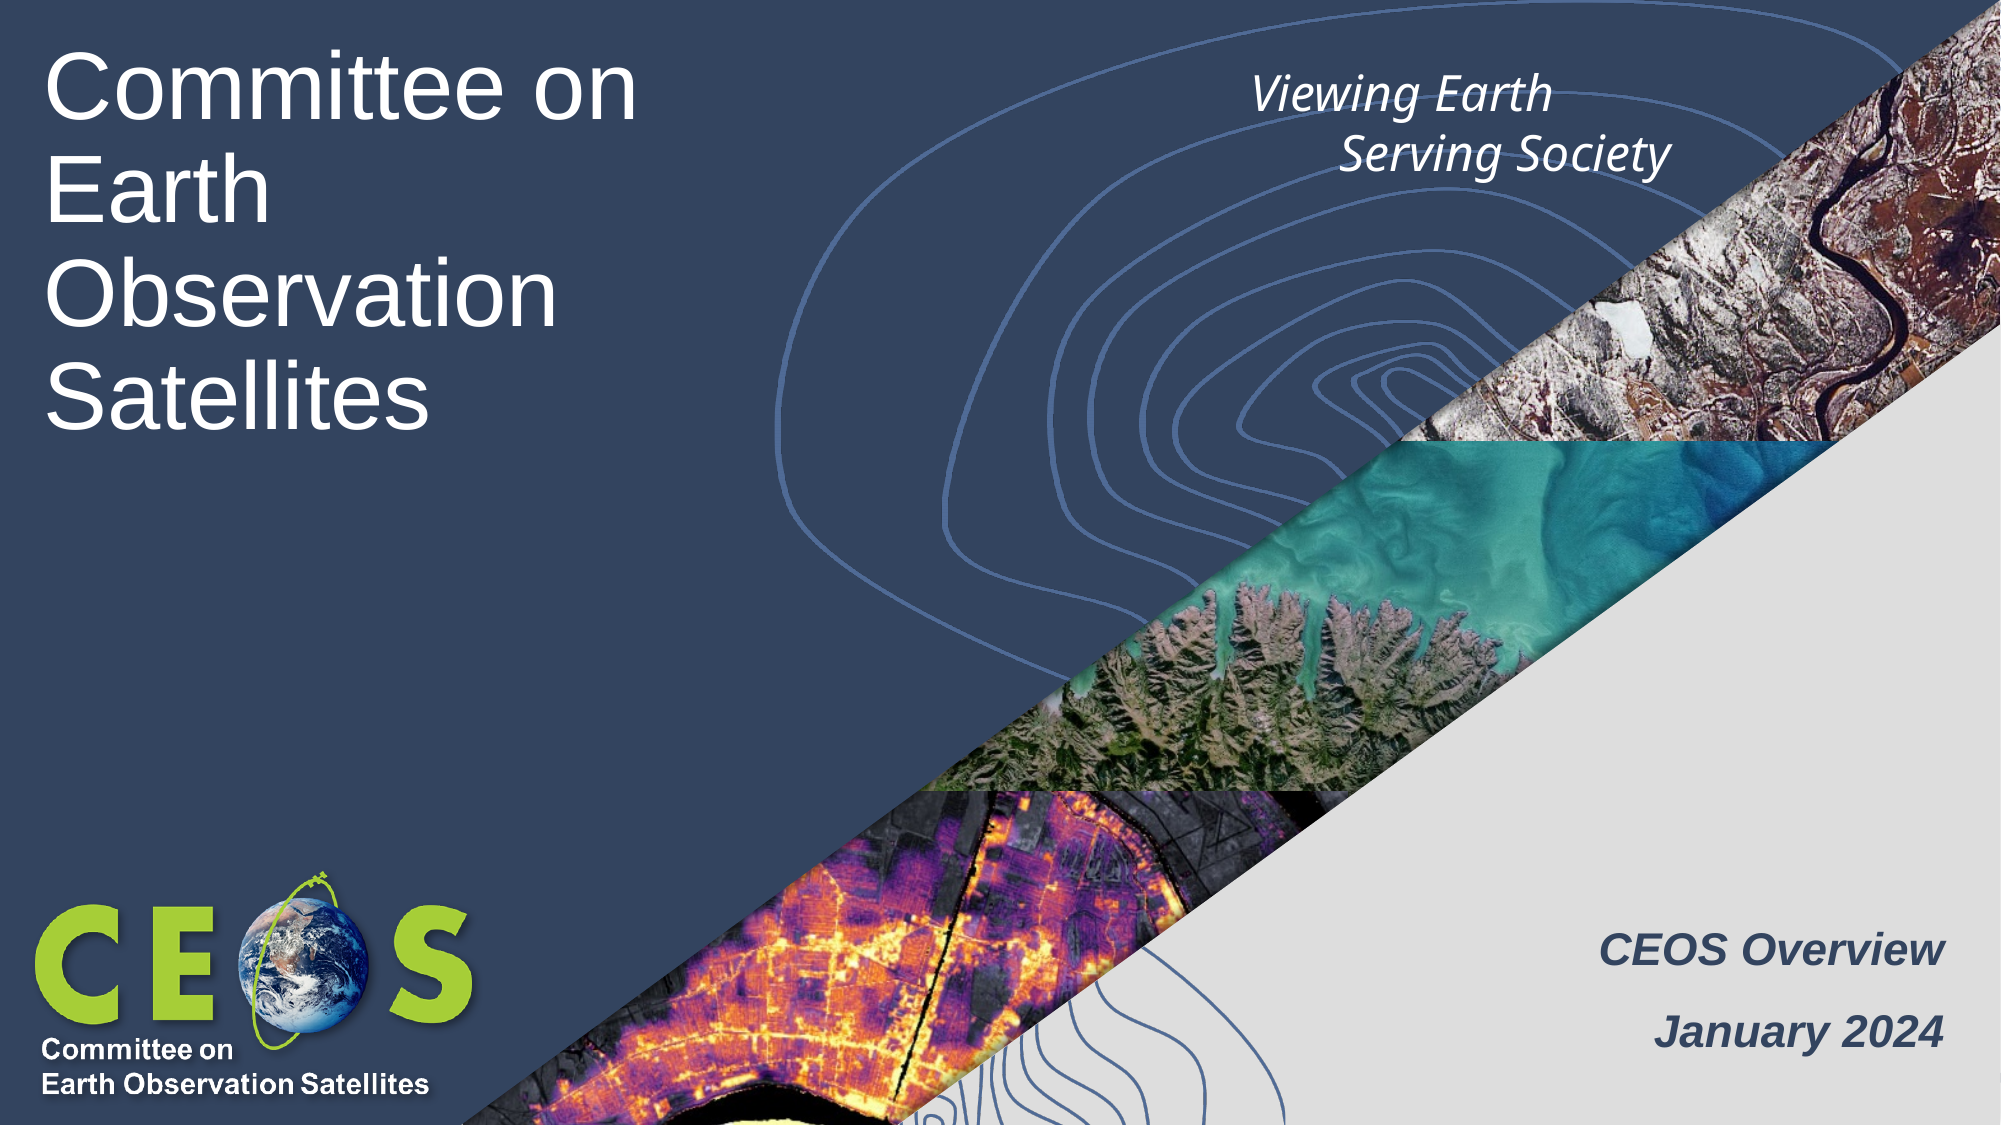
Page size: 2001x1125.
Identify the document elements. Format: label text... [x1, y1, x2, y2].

picture [22, 0, 2001, 1125]
title Committee on Earth Observation Satellites [28, 28, 1348, 681]
text_box Viewing Earth Serving Society [1242, 53, 1731, 189]
text_box CEOS Overview January 2024 [1099, 754, 1945, 1125]
